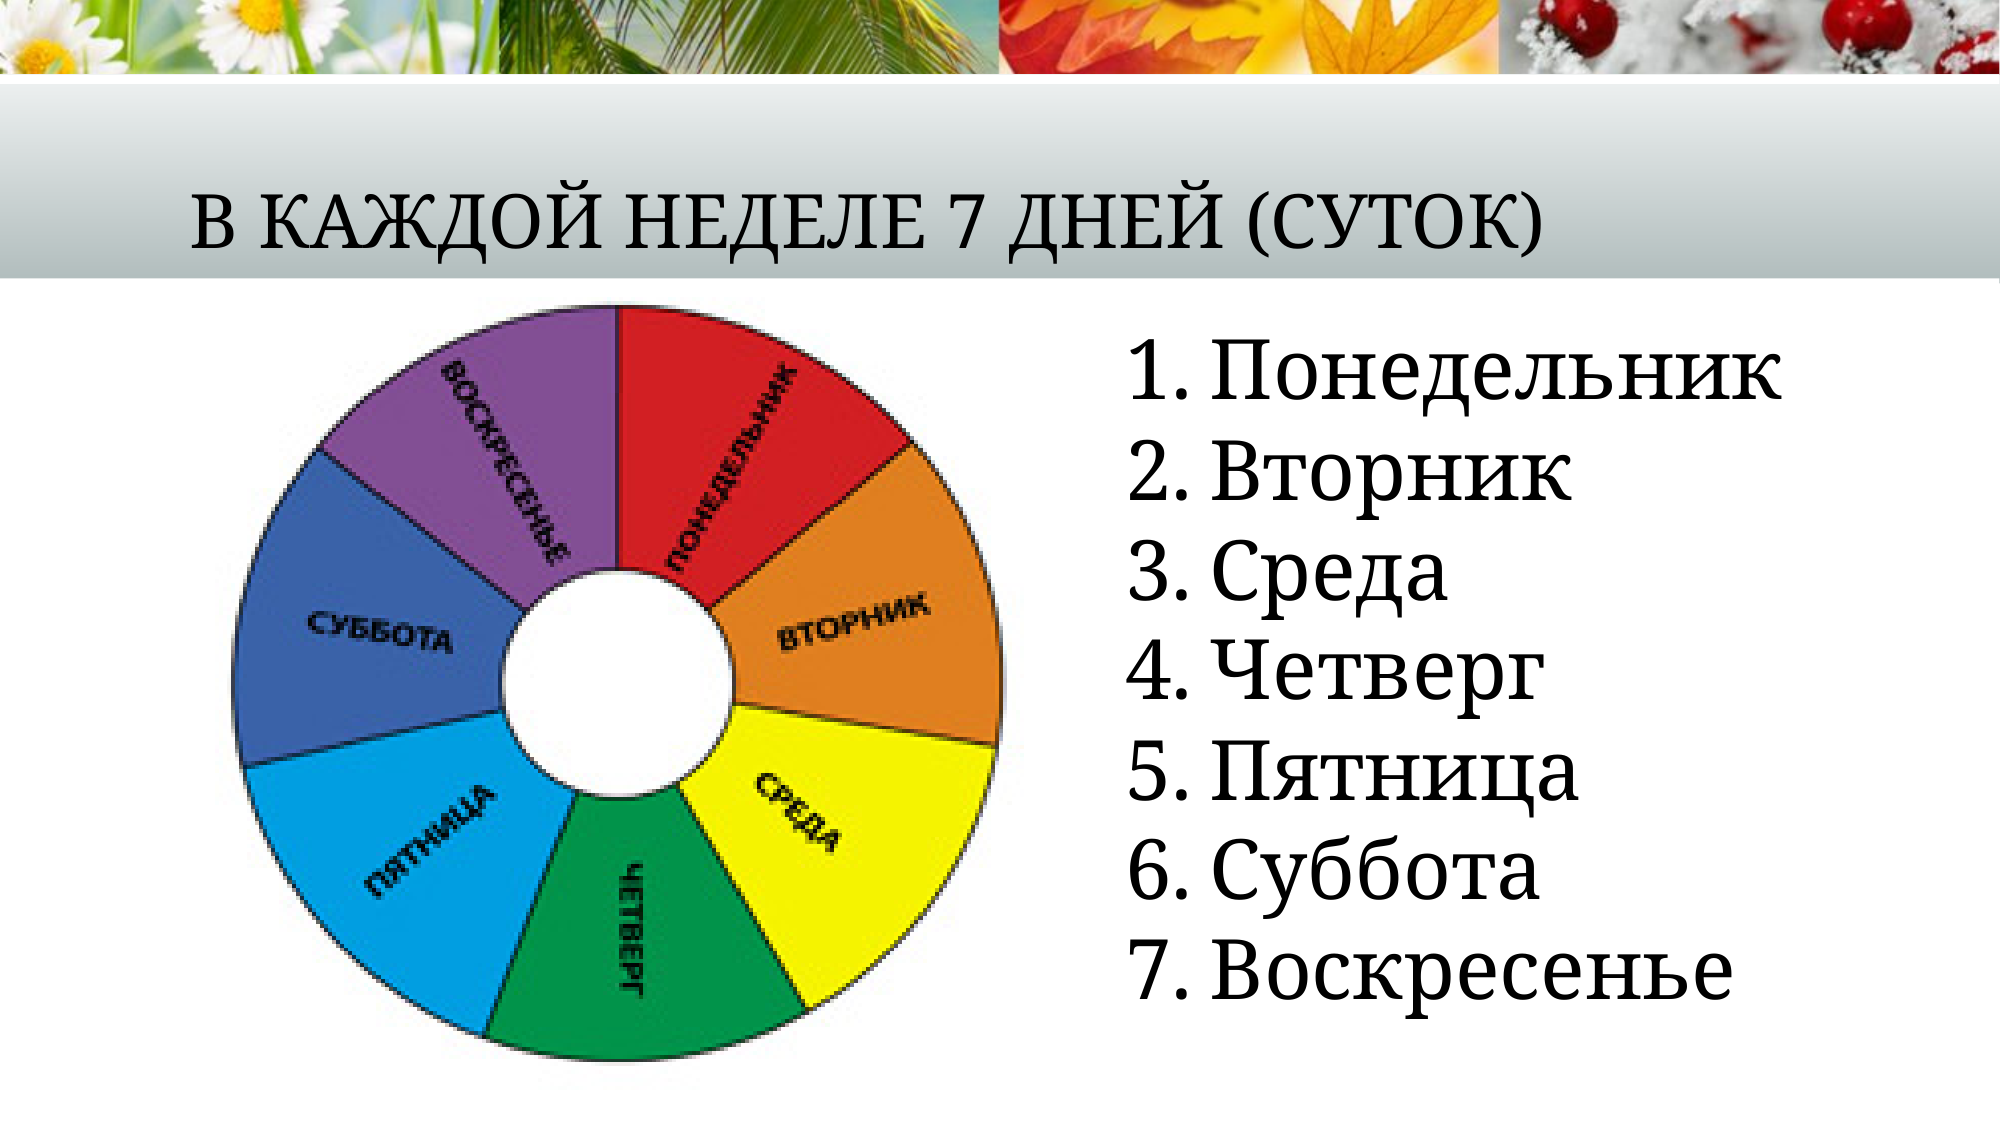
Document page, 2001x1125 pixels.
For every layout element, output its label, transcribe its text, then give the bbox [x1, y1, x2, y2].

text_box Понедельник Вторник Среда Четверг Пятница Суббота Воскресенье [1110, 309, 1805, 1024]
picture [21, 283, 1046, 1125]
title В каждой неделе 7 дней (суток) [174, 92, 1825, 273]
picture [0, 0, 2000, 74]
